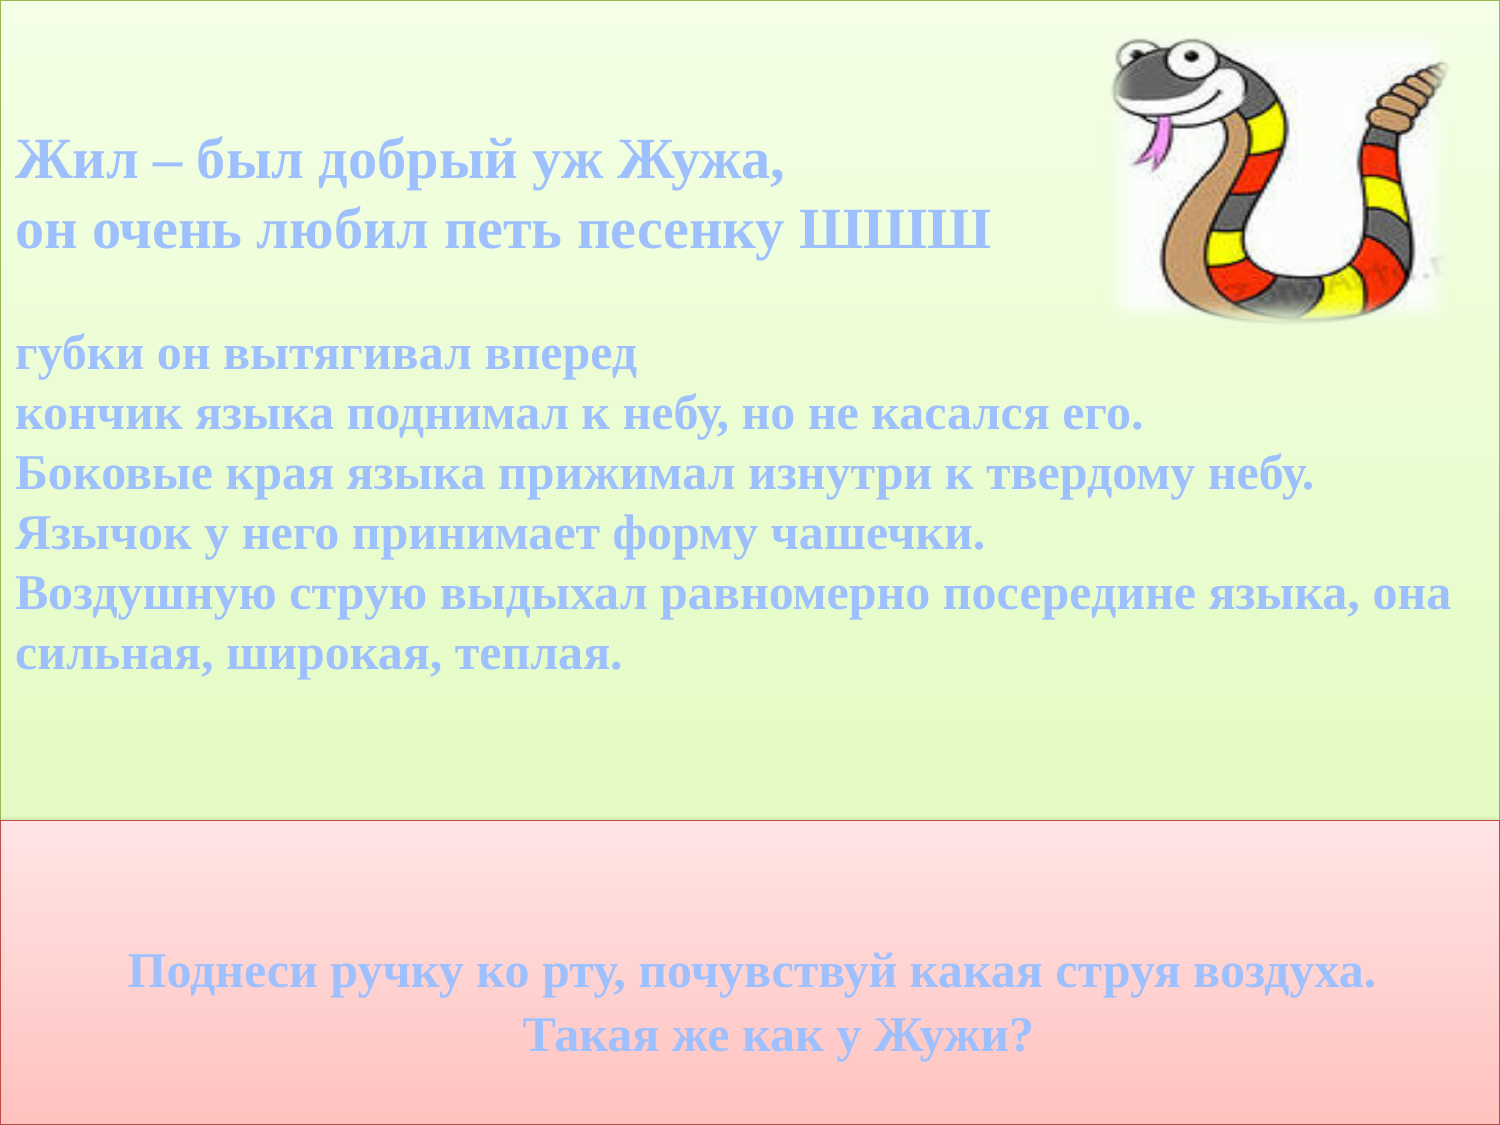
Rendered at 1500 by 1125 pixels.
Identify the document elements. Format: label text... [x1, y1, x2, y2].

title Жил – был добрый уж Жужа, он очень любил петь песенку ШШШ губки он вытягивал вперед кончик языка поднимал к небу, но не касался его. Боковые края языка прижимал изнутри к твердому небу. Язычок у него принимает форму чашечки. Воздушную струю выдыхал равномерно посередине языка, она сильная, широкая, теплая. [0, 0, 1500, 819]
picture [1101, 23, 1454, 329]
list Поднеси ручку ко рту, почувствуй какая струя воздуха. Такая же как у Жужи? [0, 820, 1500, 1125]
